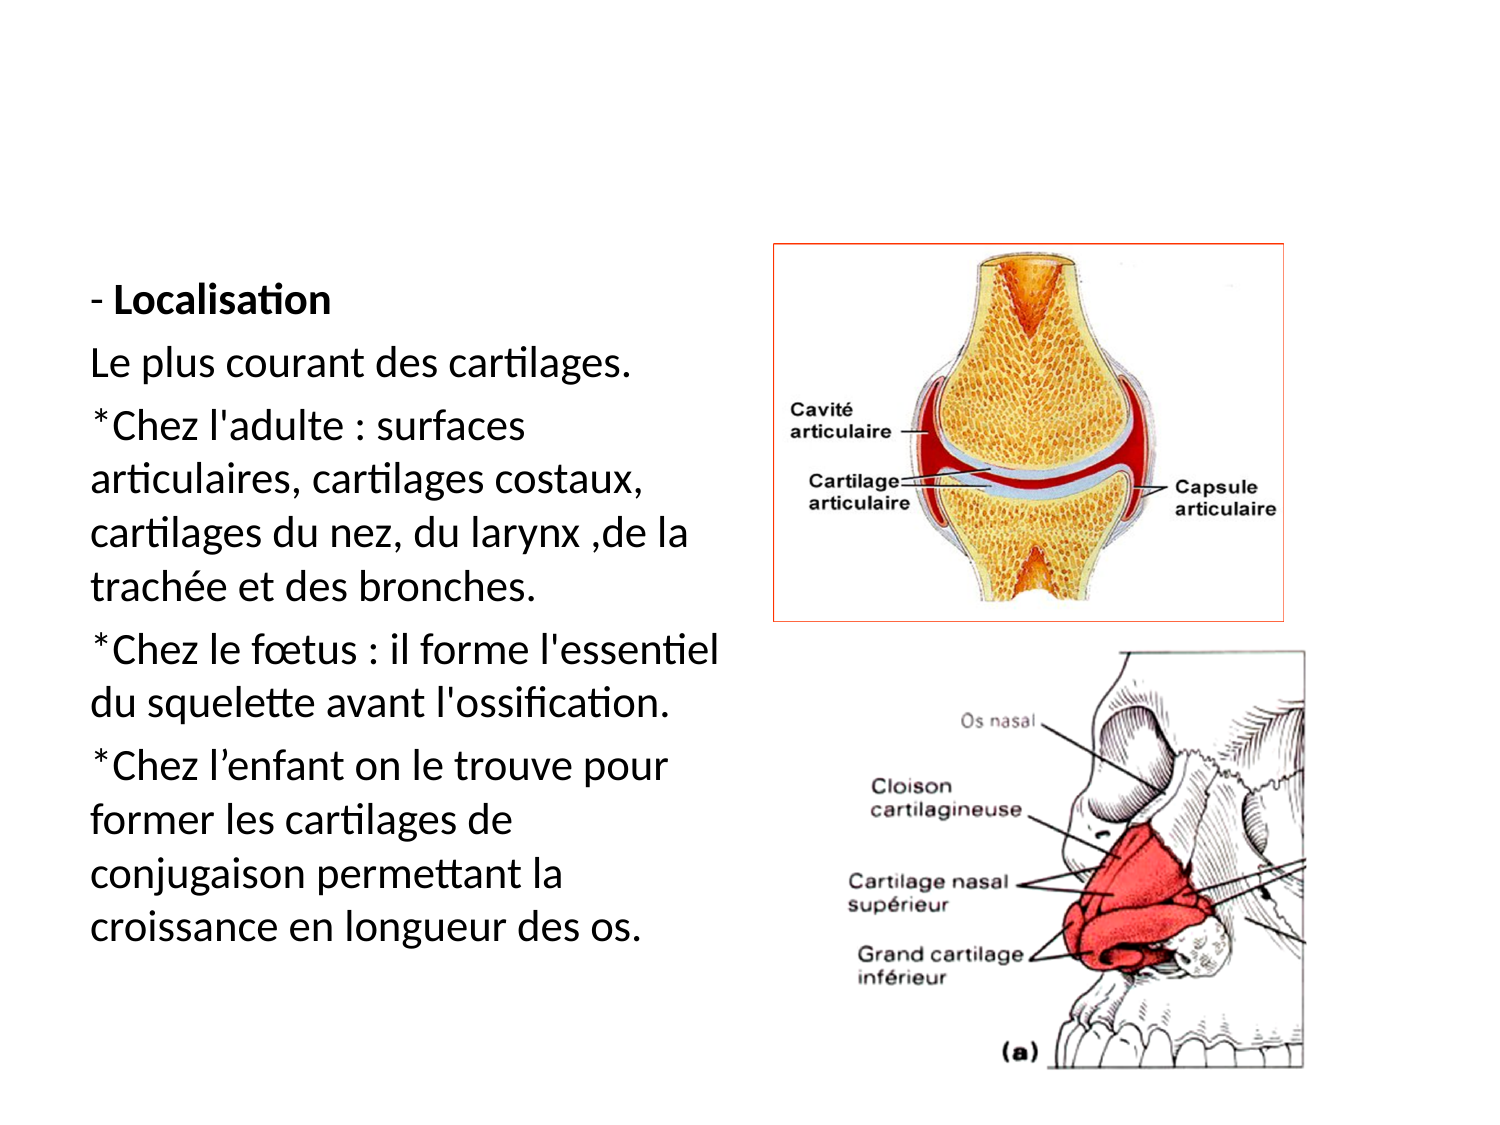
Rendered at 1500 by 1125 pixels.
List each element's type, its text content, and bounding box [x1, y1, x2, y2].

picture [844, 644, 1307, 1076]
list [773, 243, 1284, 622]
list - Localisation Le plus courant des cartilages. *Chez l'adulte : surfaces articulaires, cartilages costaux, cartilages du nez, du larynx ,de la trachée et des bronches. *Chez le fœtus : il forme l'essentiel du squelette avant l'ossification. *Chez l’enfant on le trouve pour former les cartilages de conjugaison permettant la croissance en longueur des os. [75, 262, 738, 1005]
